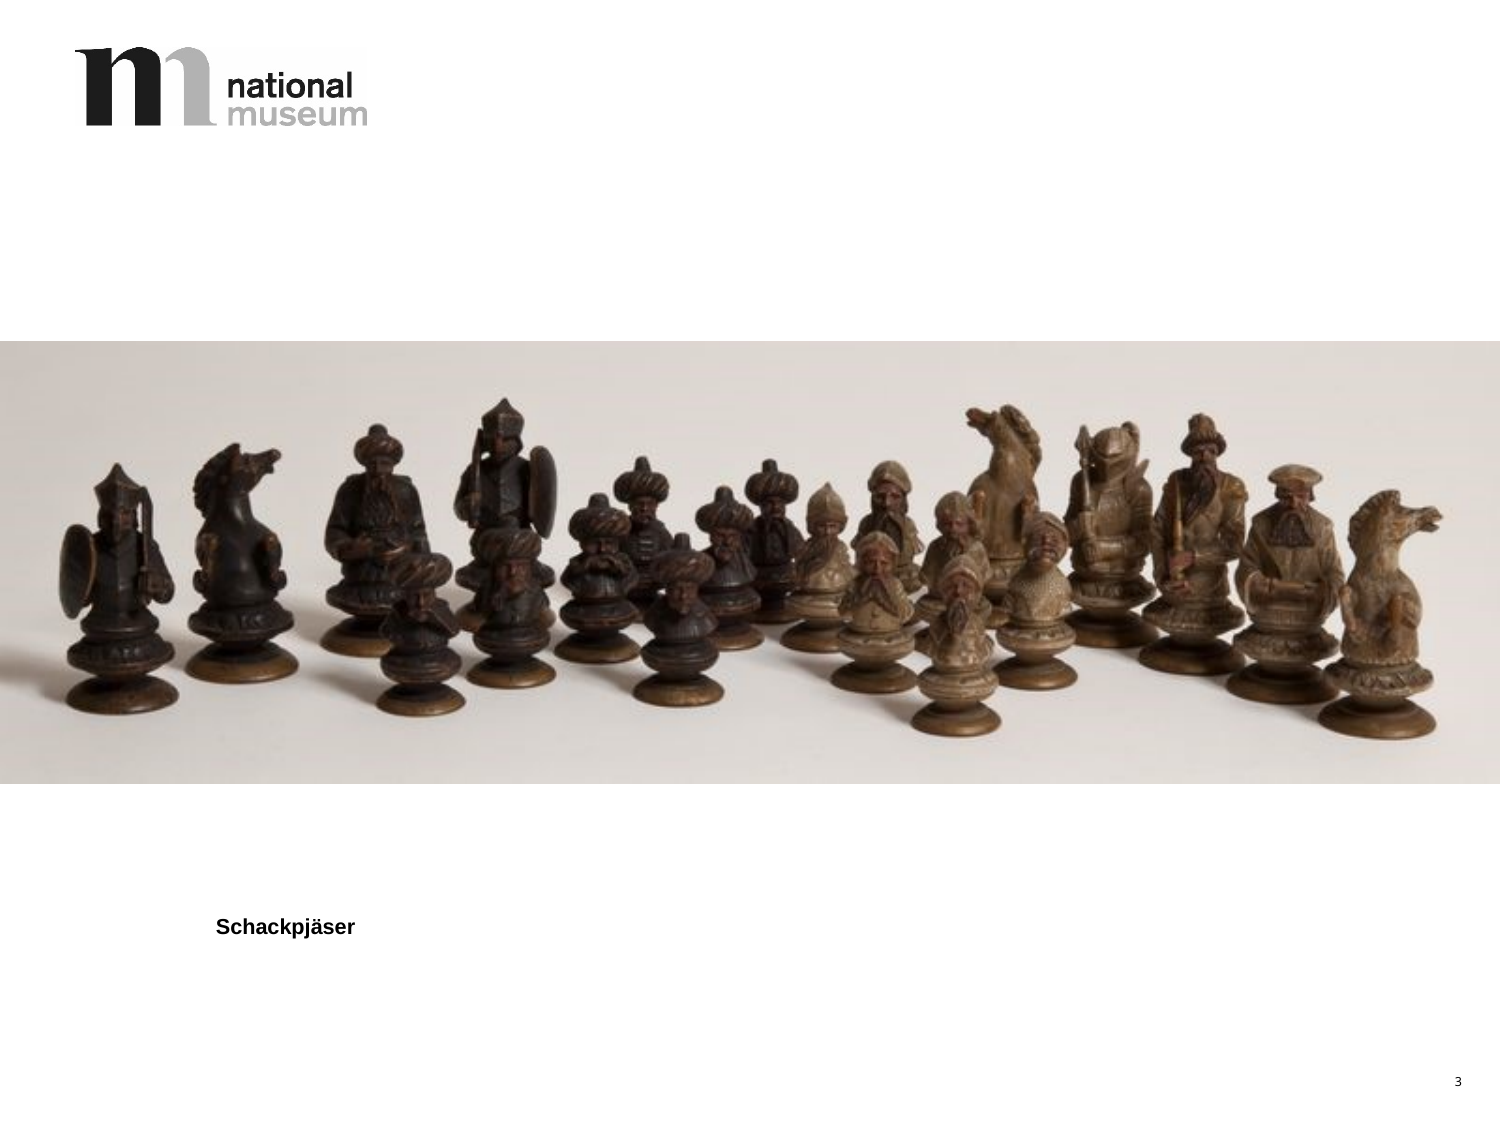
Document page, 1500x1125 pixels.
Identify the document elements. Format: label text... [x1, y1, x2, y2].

picture [75, 47, 367, 126]
text_box Schackpjäser [76, 905, 370, 1125]
picture [0, 341, 1500, 784]
